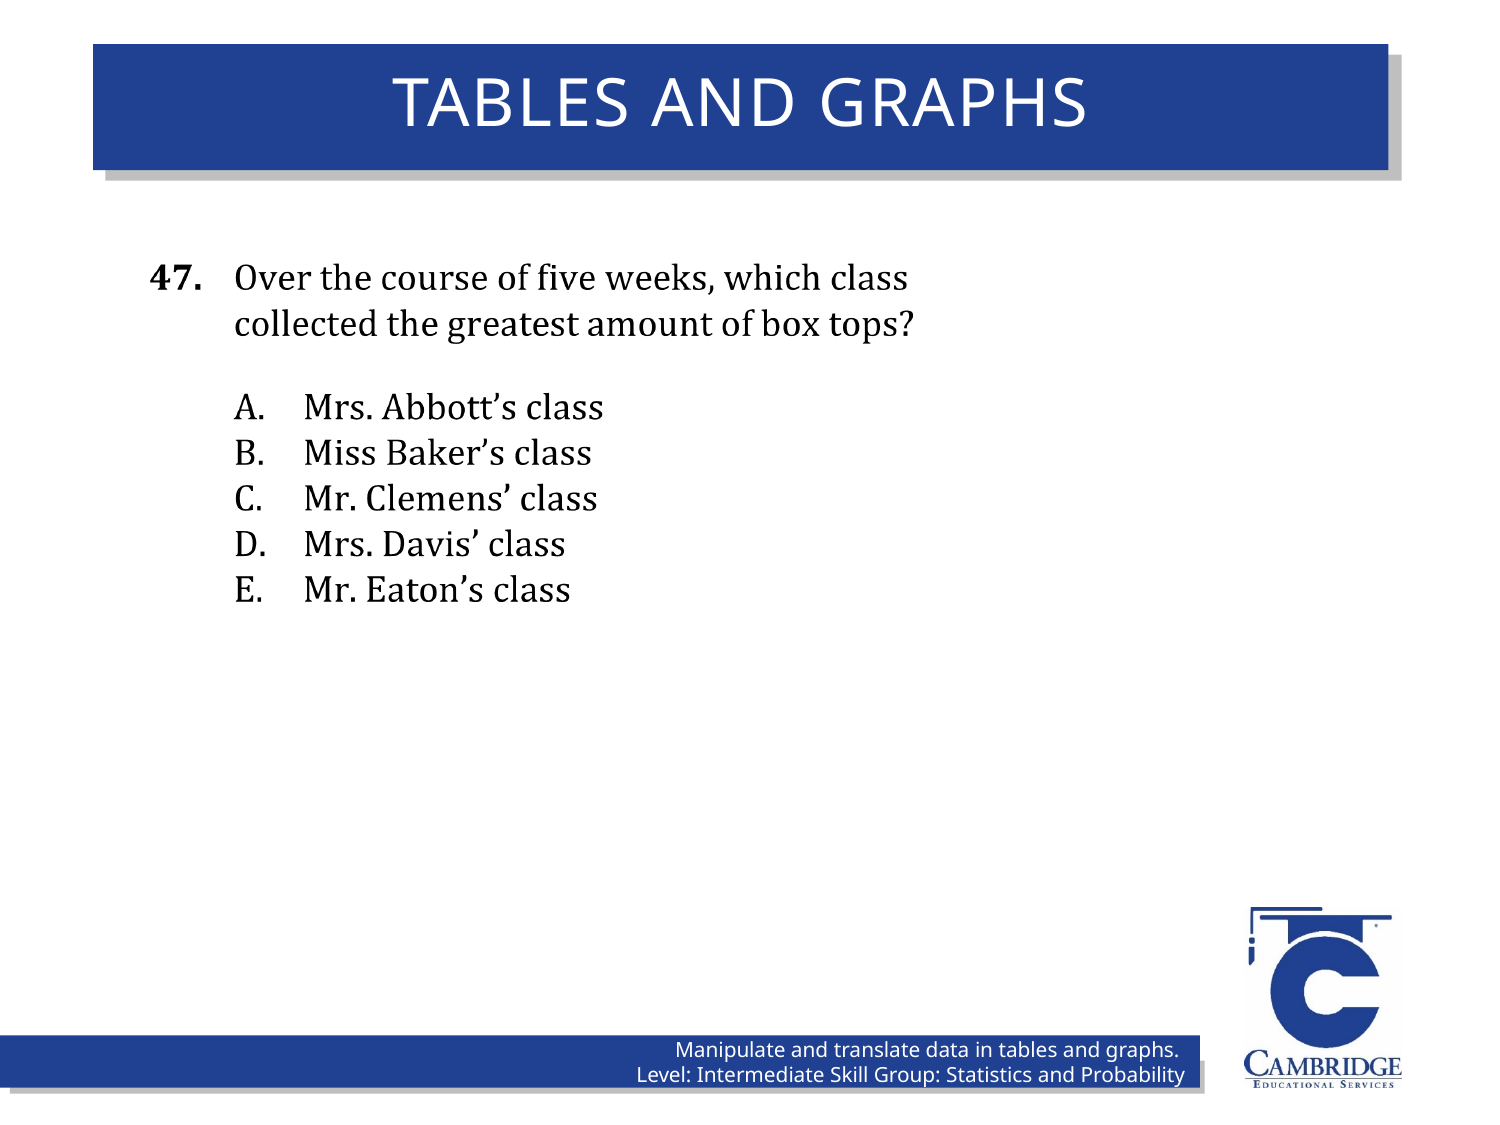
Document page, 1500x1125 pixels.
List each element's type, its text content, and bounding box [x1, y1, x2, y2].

picture [138, 245, 928, 624]
text_box [9, 1059, 1206, 1095]
title Tables and Graphs [93, 44, 1389, 171]
footer Manipulate and translate data in tables and graphs. Level: Intermediate Skill Group: Statistics and Probability [0, 1035, 1200, 1088]
picture [1244, 907, 1403, 1088]
text_box [104, 53, 1403, 182]
